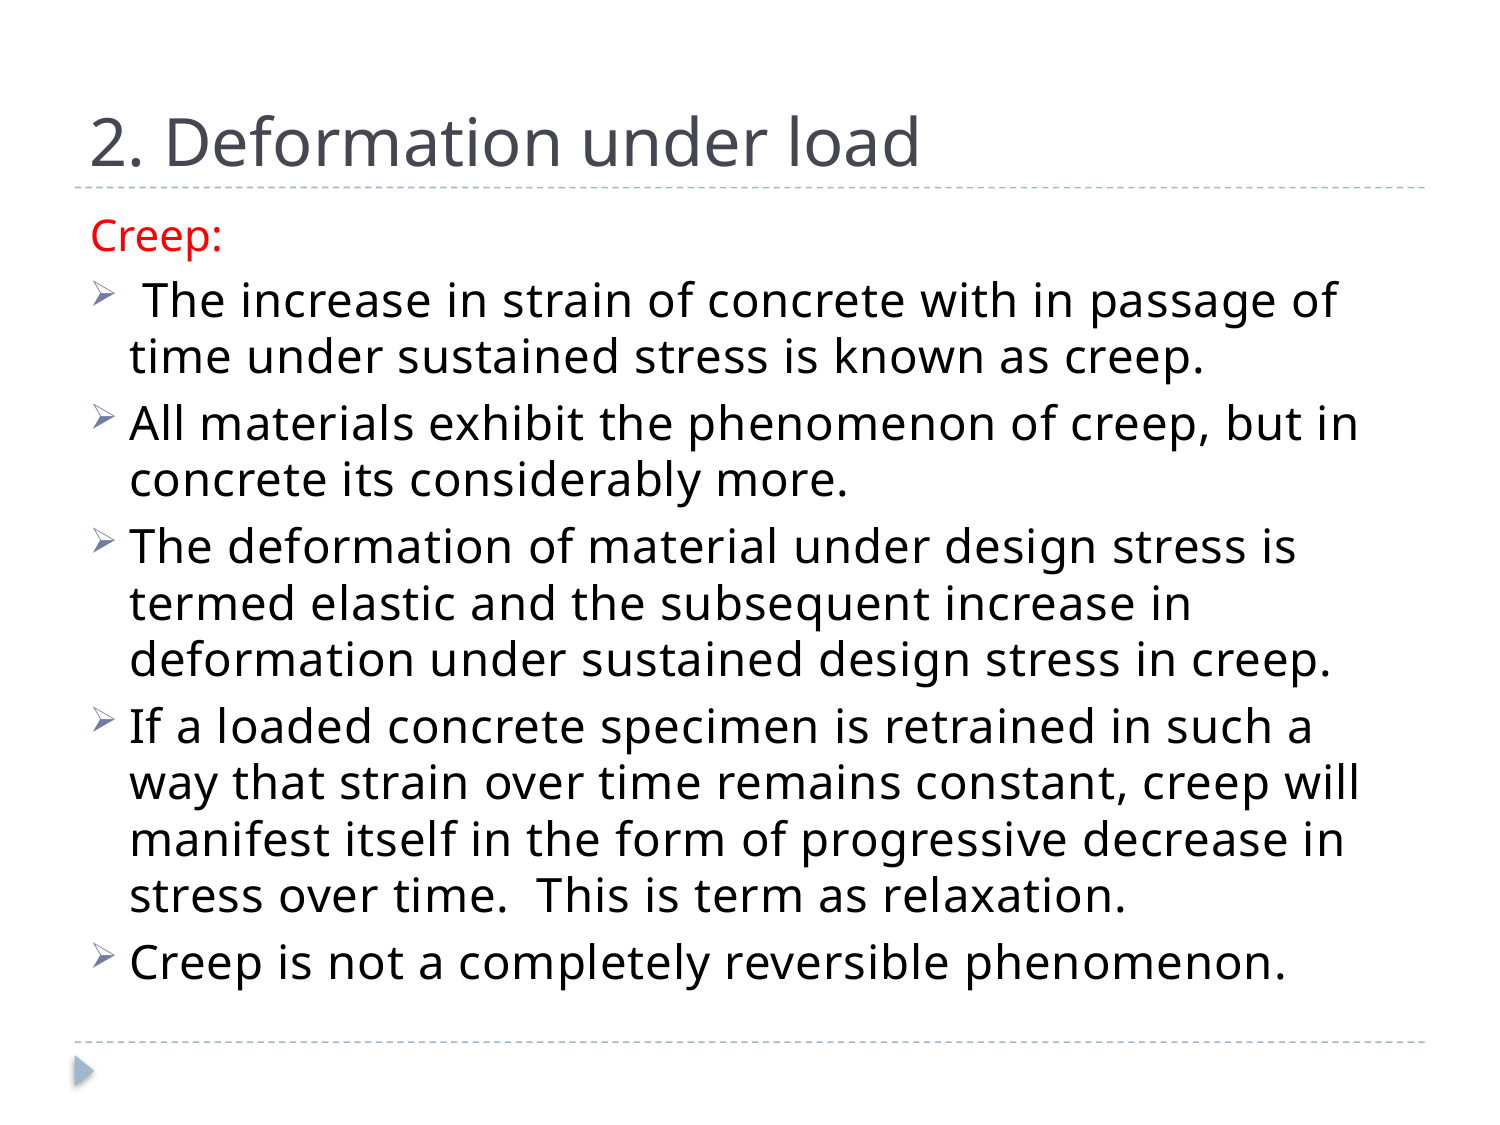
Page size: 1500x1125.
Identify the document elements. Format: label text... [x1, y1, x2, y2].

list Creep: The increase in strain of concrete with in passage of time under sustained stress is known as creep. All materials exhibit the phenomenon of creep, but in concrete its considerably more. The deformation of material under design stress is termed elastic and the subsequent increase in deformation under sustained design stress in creep. If a loaded concrete specimen is retrained in such a way that strain over time remains constant, creep will manifest itself in the form of progressive decrease in stress over time. This is term as relaxation. Creep is not a completely reversible phenomenon. [75, 200, 1425, 1010]
title 2. Deformation under load [75, 24, 1425, 188]
